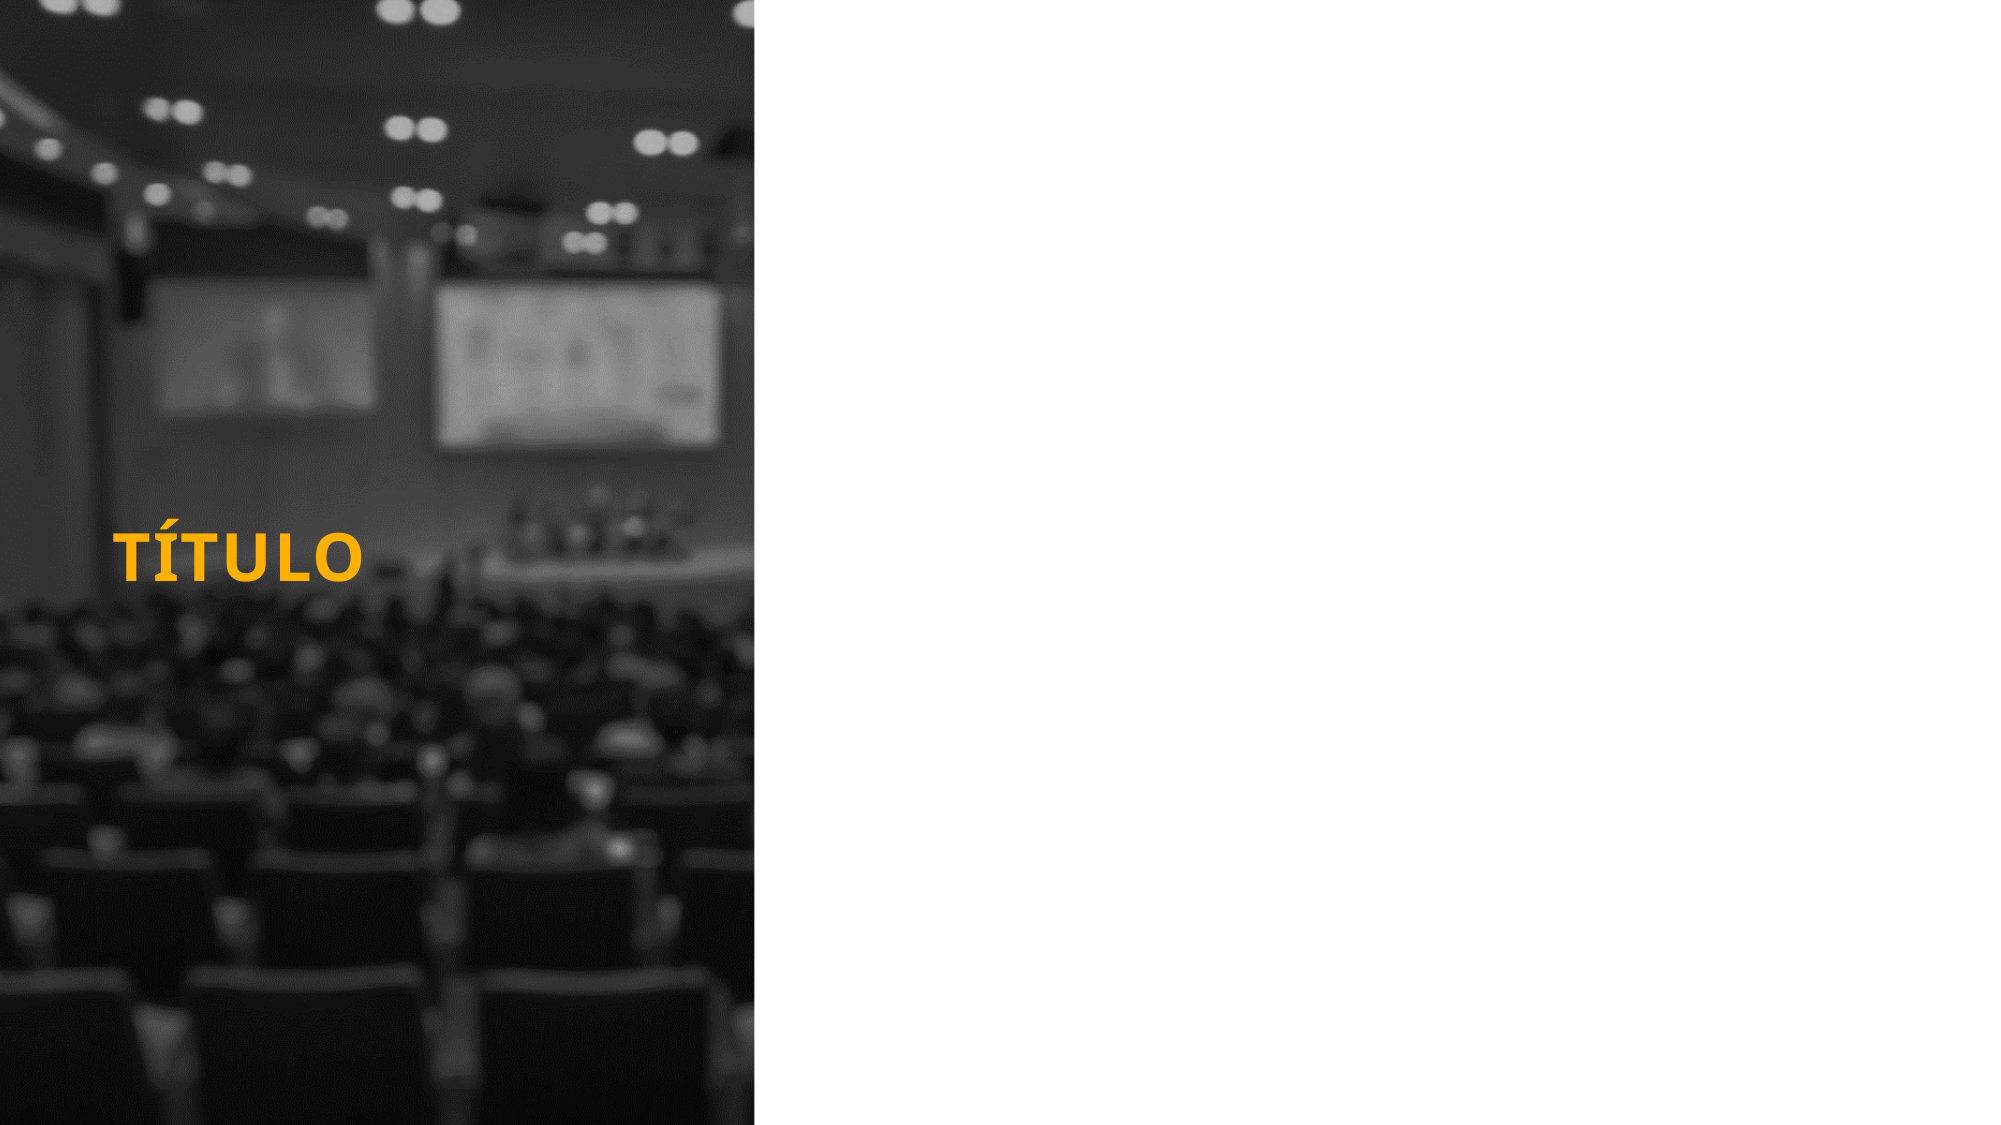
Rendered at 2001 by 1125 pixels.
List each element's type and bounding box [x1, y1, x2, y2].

picture [0, 0, 755, 1125]
